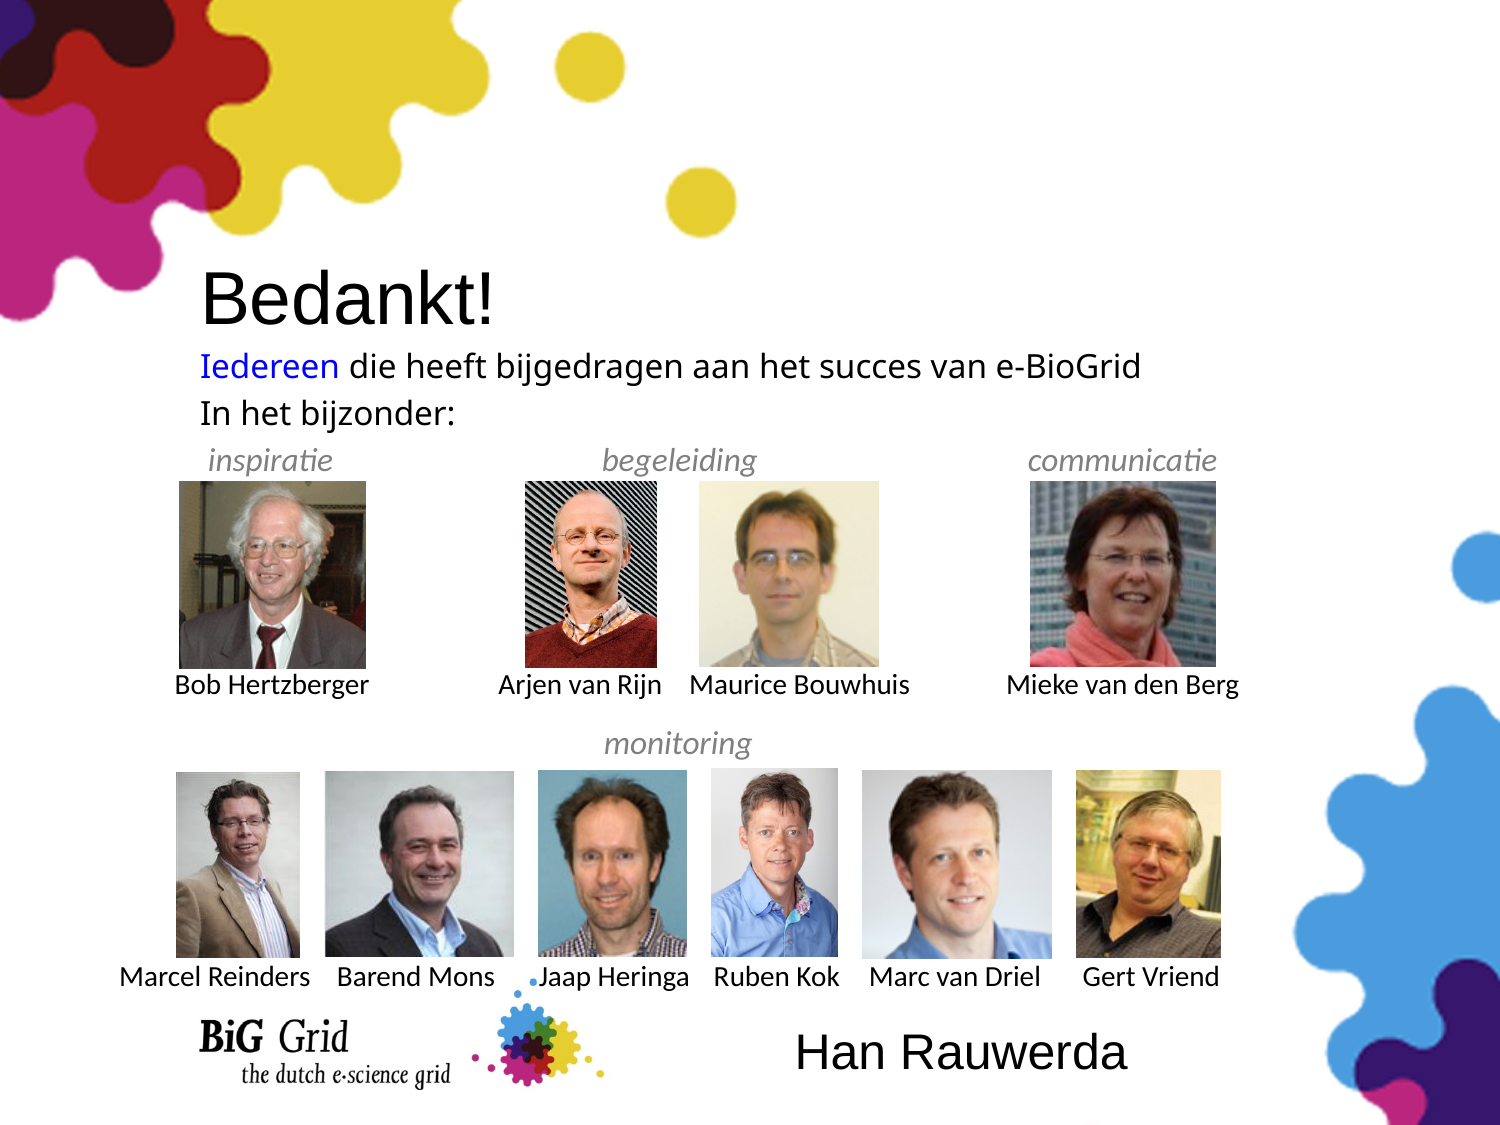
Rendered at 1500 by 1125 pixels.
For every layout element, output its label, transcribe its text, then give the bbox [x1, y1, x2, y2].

text_box communicatie [1013, 430, 1233, 486]
title Bedankt! [199, 249, 1284, 345]
text_box begeleiding [587, 430, 773, 486]
text_box Maurice Bouwhuis [674, 657, 926, 708]
text_box Bob Hertzberger [159, 657, 385, 708]
text_box inspiratie [193, 430, 349, 480]
text_box Iedereen die heeft bijgedragen aan het succes van e-BioGrid In het bijzonder: [199, 345, 1413, 429]
text_box monitoring [589, 713, 768, 769]
text_box Arjen van Rijn [483, 657, 674, 708]
picture [0, 0, 1500, 1125]
text_box Marc van Driel [854, 949, 1057, 1000]
text_box Mieke van den Berg [991, 657, 1255, 708]
text_box Jaap Heringa [523, 949, 705, 1000]
text_box Gert Vriend [1067, 949, 1236, 1000]
text_box Han Rauwerda [779, 1012, 1143, 1088]
text_box Ruben Kok [705, 949, 854, 1000]
text_box Barend Mons [322, 963, 511, 1000]
text_box Marcel Reinders [104, 949, 322, 1000]
